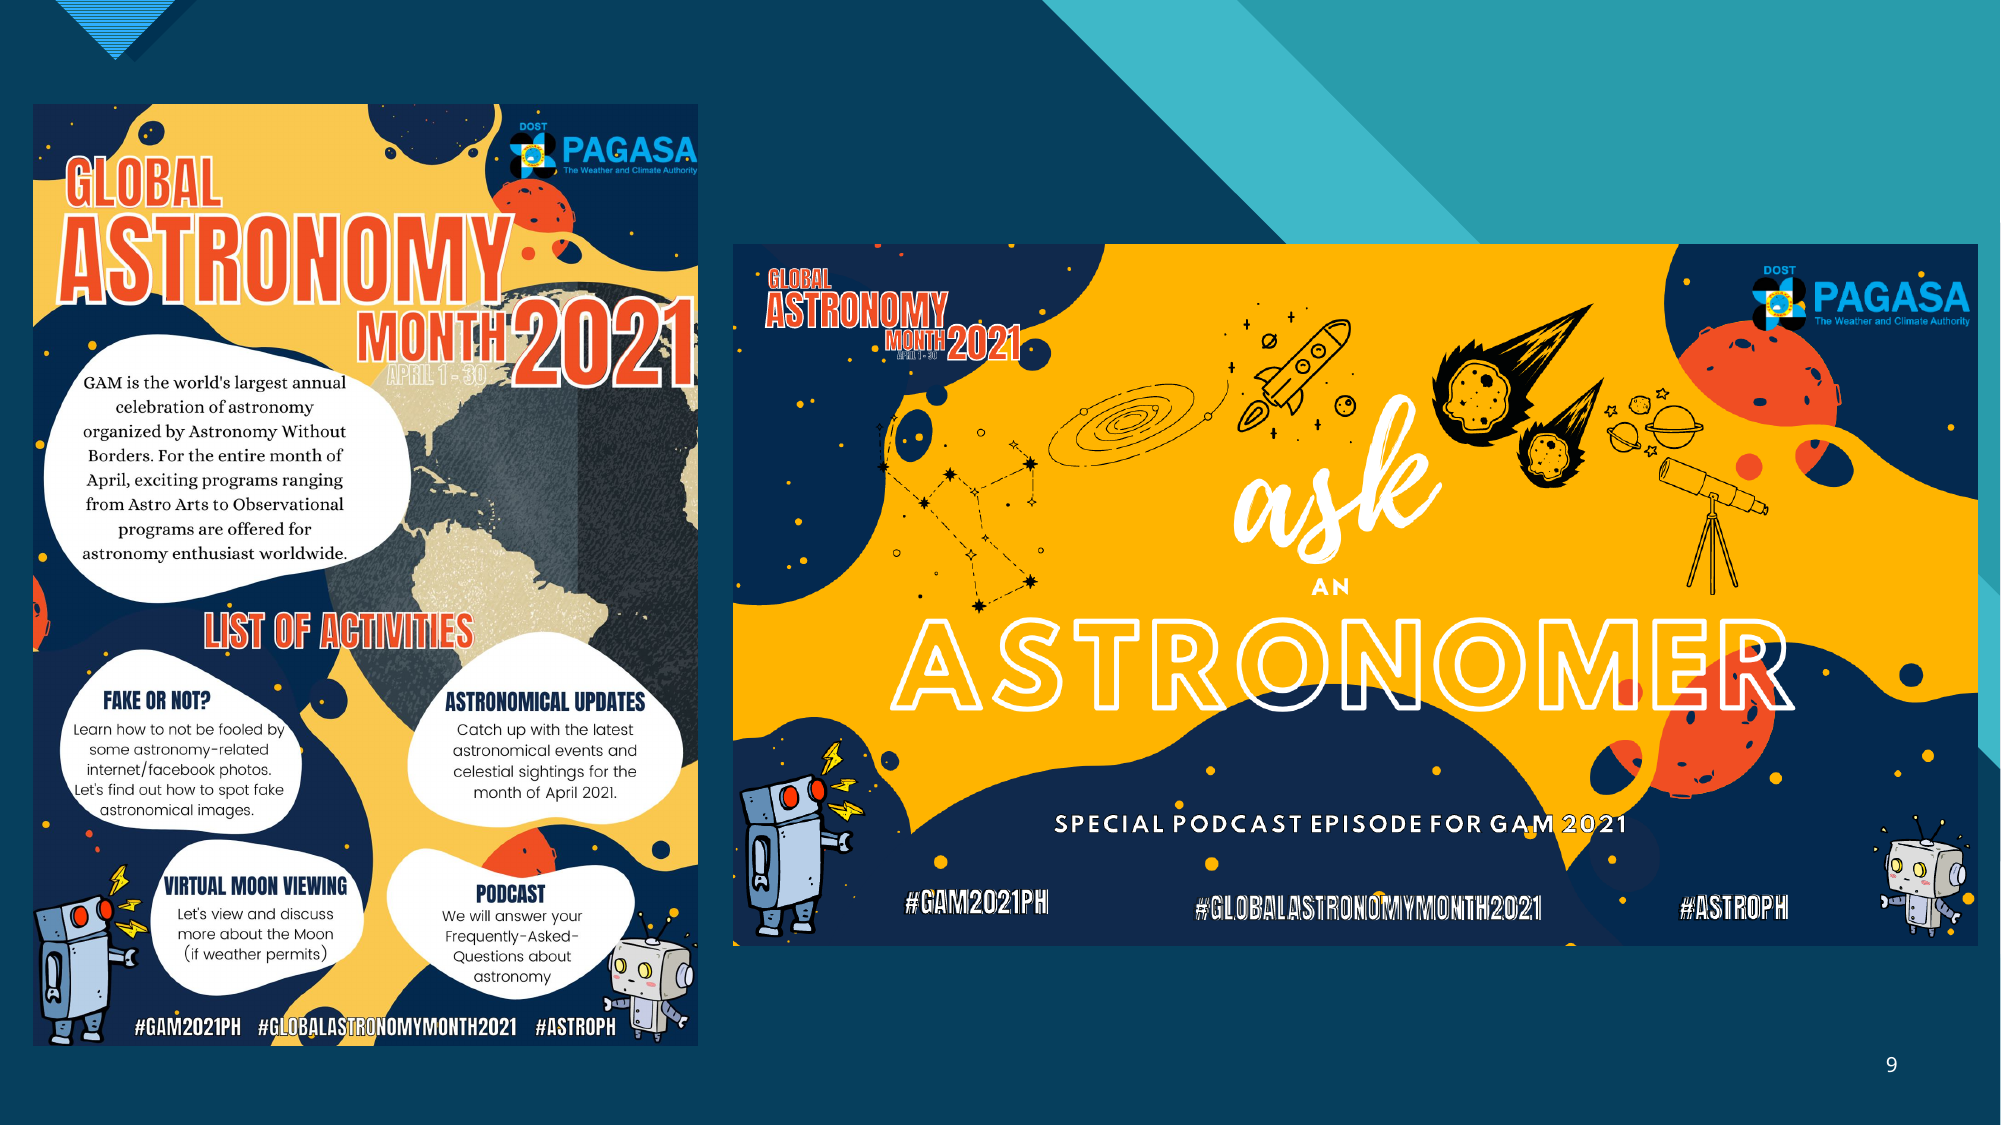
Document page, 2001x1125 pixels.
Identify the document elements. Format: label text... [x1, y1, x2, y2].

picture [734, 243, 1978, 945]
picture [34, 105, 697, 1045]
picture [570, 142, 577, 148]
slide_number 9 [1845, 1035, 1913, 1096]
